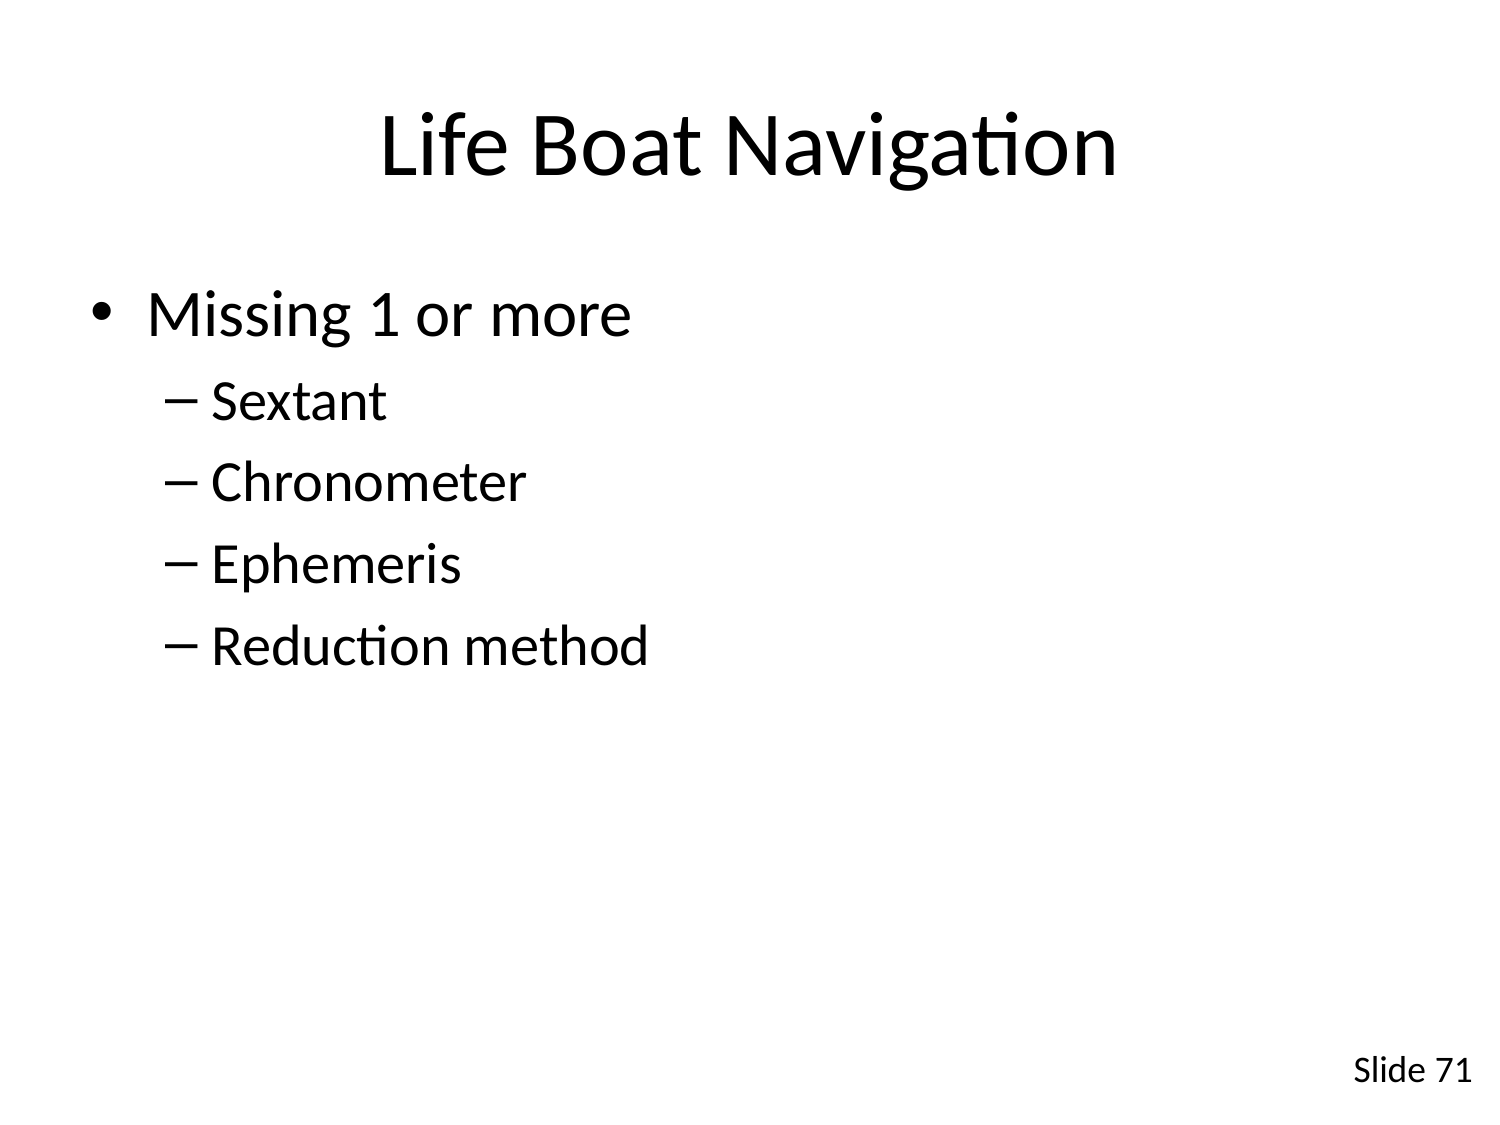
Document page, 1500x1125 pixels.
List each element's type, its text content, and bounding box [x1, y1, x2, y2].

title Life Boat Navigation [75, 45, 1425, 233]
list Missing 1 or more Sextant Chronometer Ephemeris Reduction method [75, 262, 1425, 1005]
